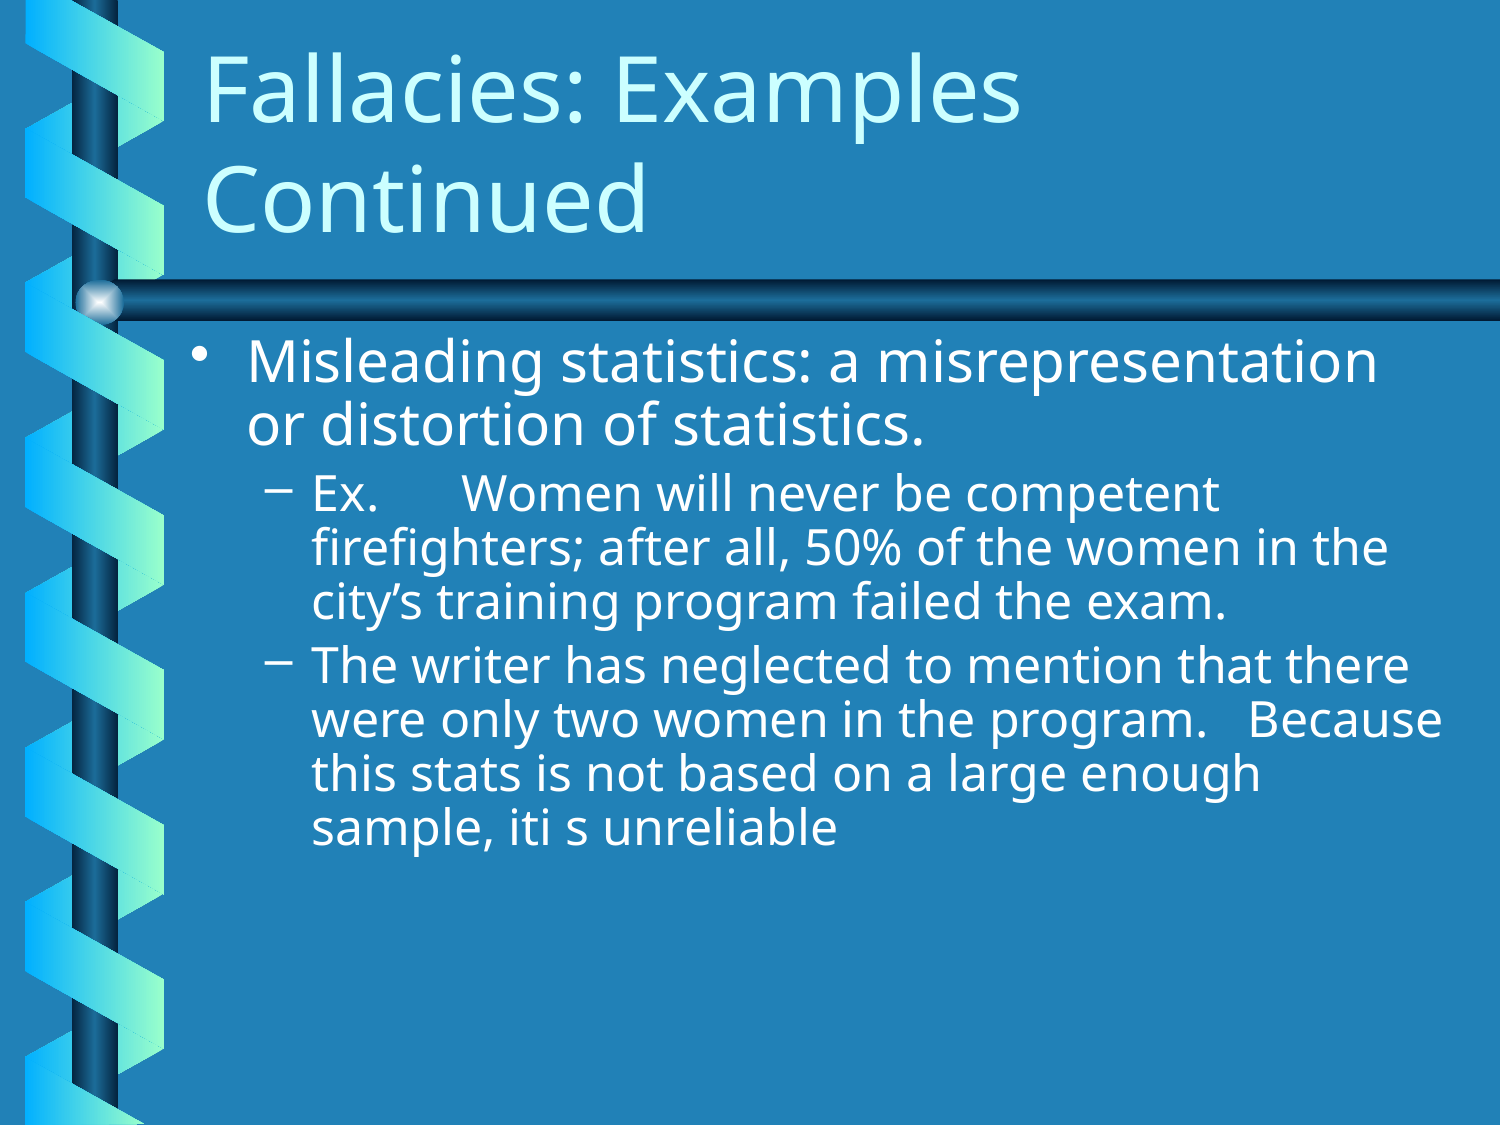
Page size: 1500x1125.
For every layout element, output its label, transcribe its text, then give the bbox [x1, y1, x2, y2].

list Misleading statistics: a misrepresentation or distortion of statistics. Ex. Women will never be competent firefighters; after all, 50% of the women in the city’s training program failed the exam. The writer has neglected to mention that there were only two women in the program. Because this stats is not based on a large enough sample, iti s unreliable [174, 324, 1463, 1001]
title Fallacies: Examples Continued [187, 23, 1463, 259]
